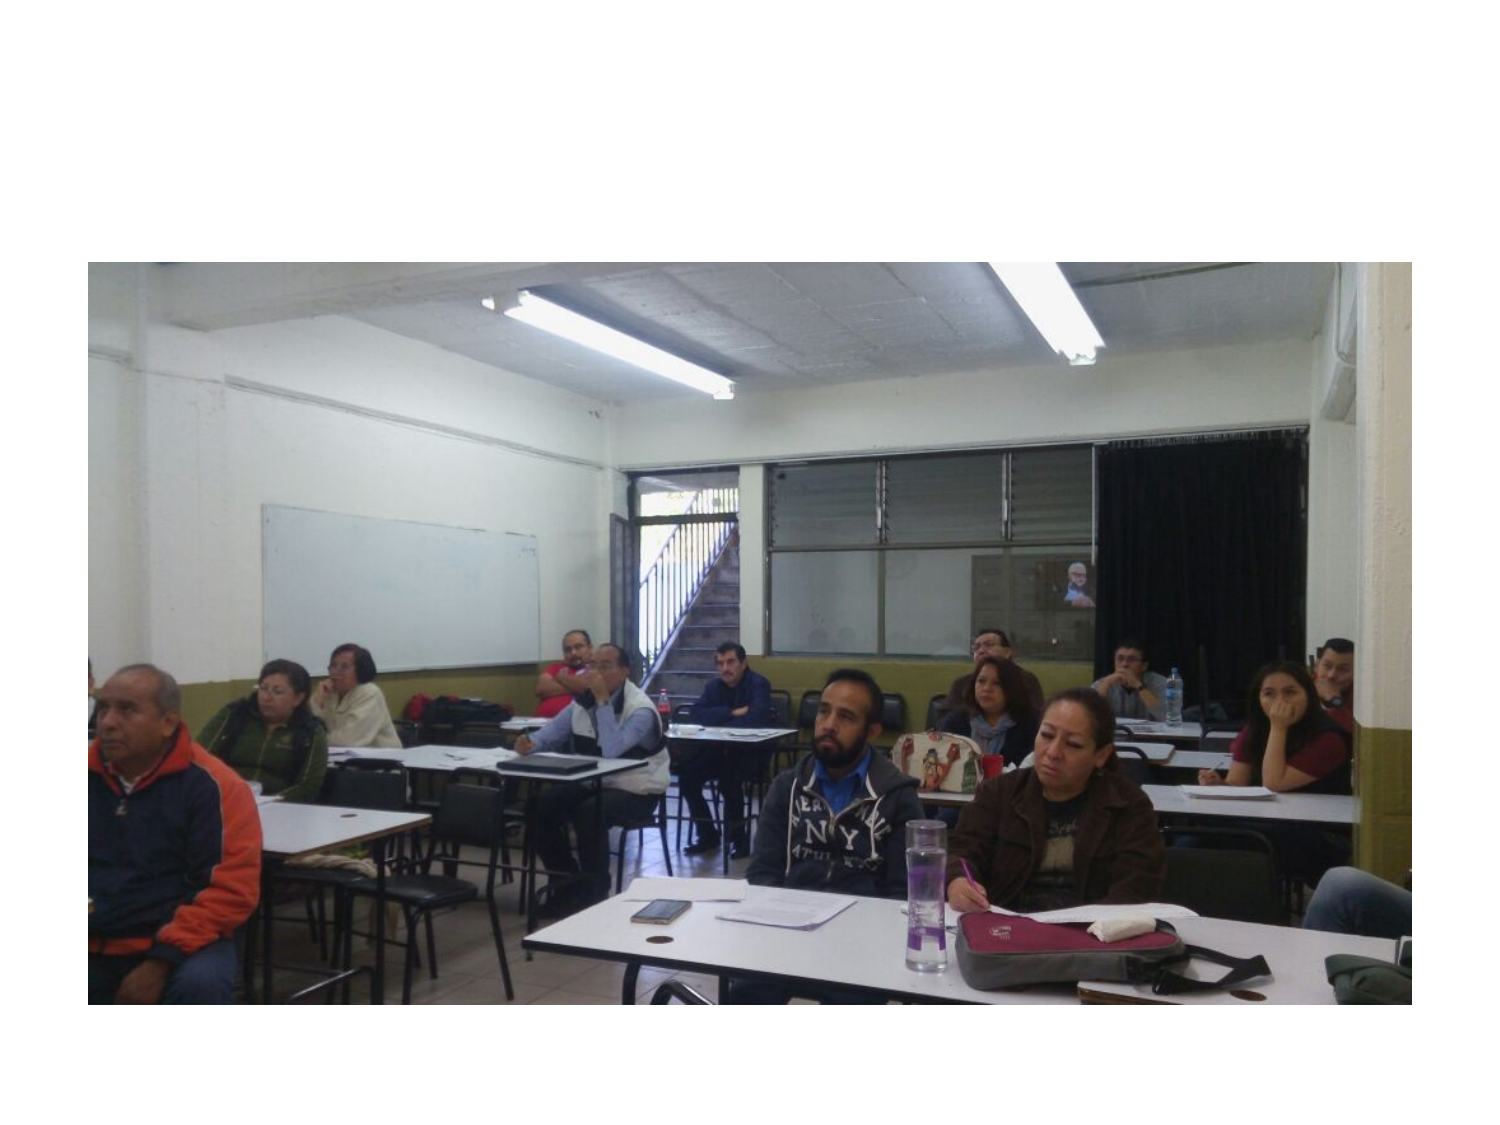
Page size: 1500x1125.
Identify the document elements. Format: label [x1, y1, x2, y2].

list [88, 262, 1412, 1006]
